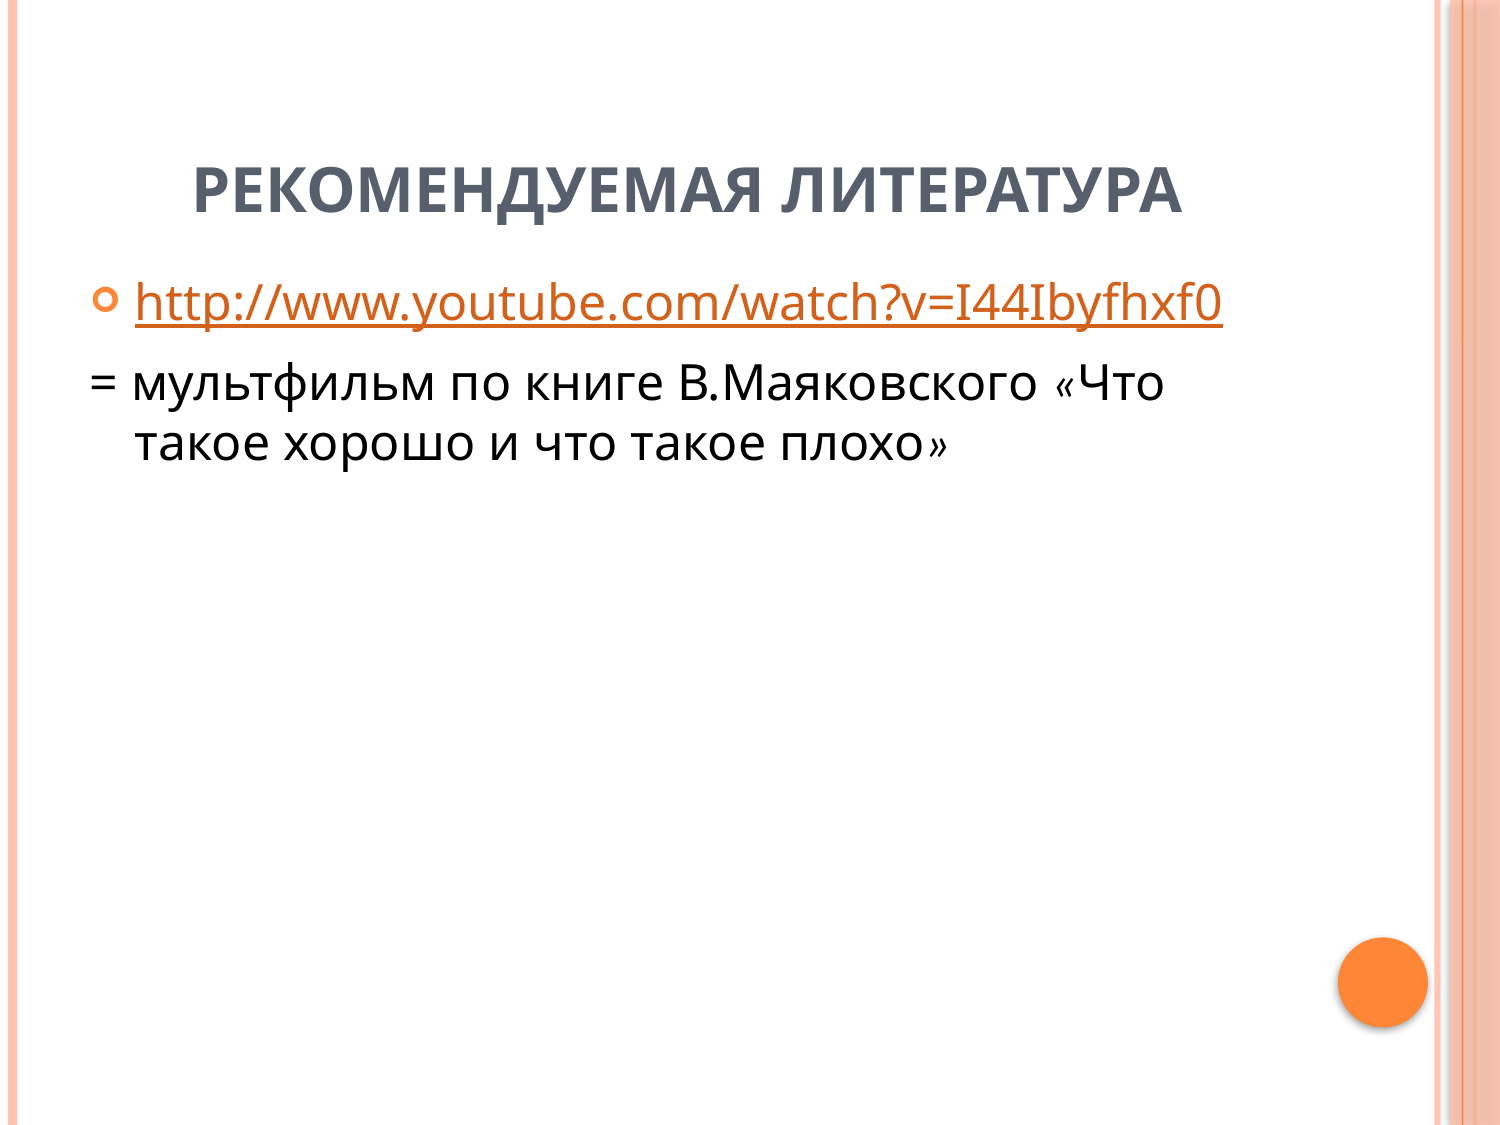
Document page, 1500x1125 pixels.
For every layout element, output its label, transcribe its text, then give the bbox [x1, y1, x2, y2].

list http://www.youtube.com/watch?v=I44Ibyfhxf0 = мультфильм по книге В.Маяковского «Что такое хорошо и что такое плохо» [75, 262, 1300, 1062]
title РЕКОМЕНДУЕМАЯ ЛИТЕРАТУРА [75, 45, 1300, 233]
